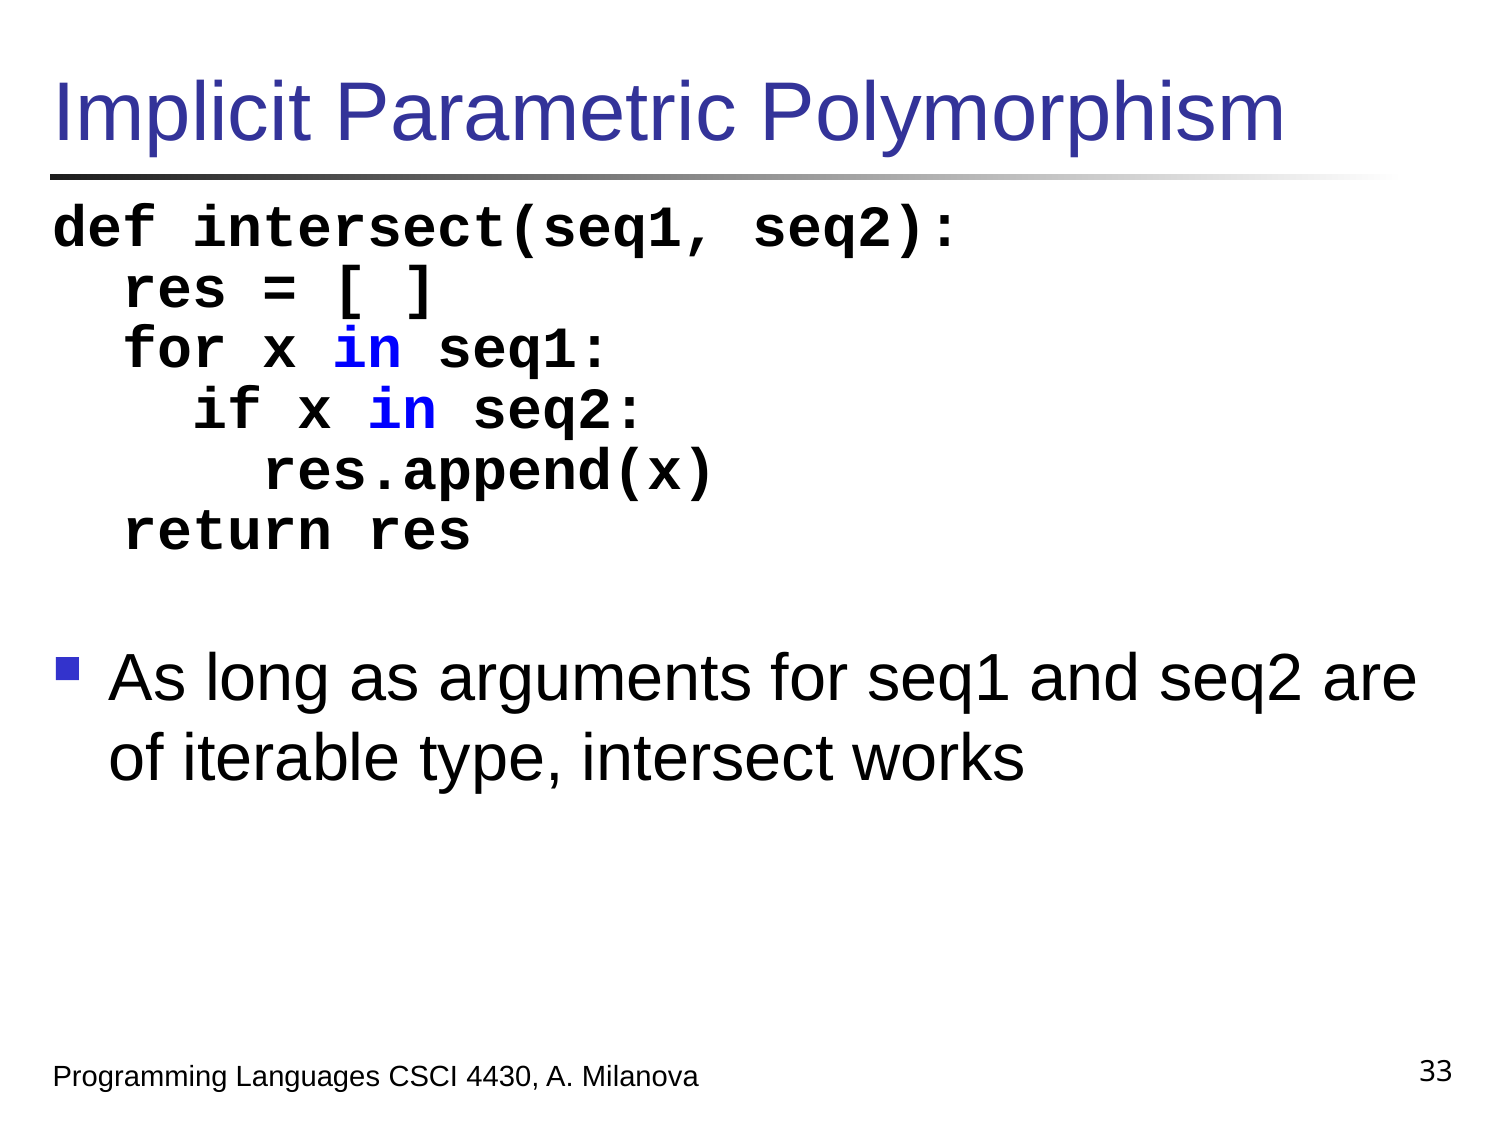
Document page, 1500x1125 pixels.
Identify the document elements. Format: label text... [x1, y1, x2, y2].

title Implicit Parametric Polymorphism [37, 0, 1466, 165]
slide_number 33 [1155, 1024, 1468, 1100]
footer Programming Languages CSCI 4430, A. Milanova [37, 1025, 813, 1100]
list def intersect(seq1, seq2): res = [ ] for x in seq1: if x in seq2: res.append(x) return res As long as arguments for seq1 and seq2 are of iterable type, intersect works [37, 200, 1469, 988]
